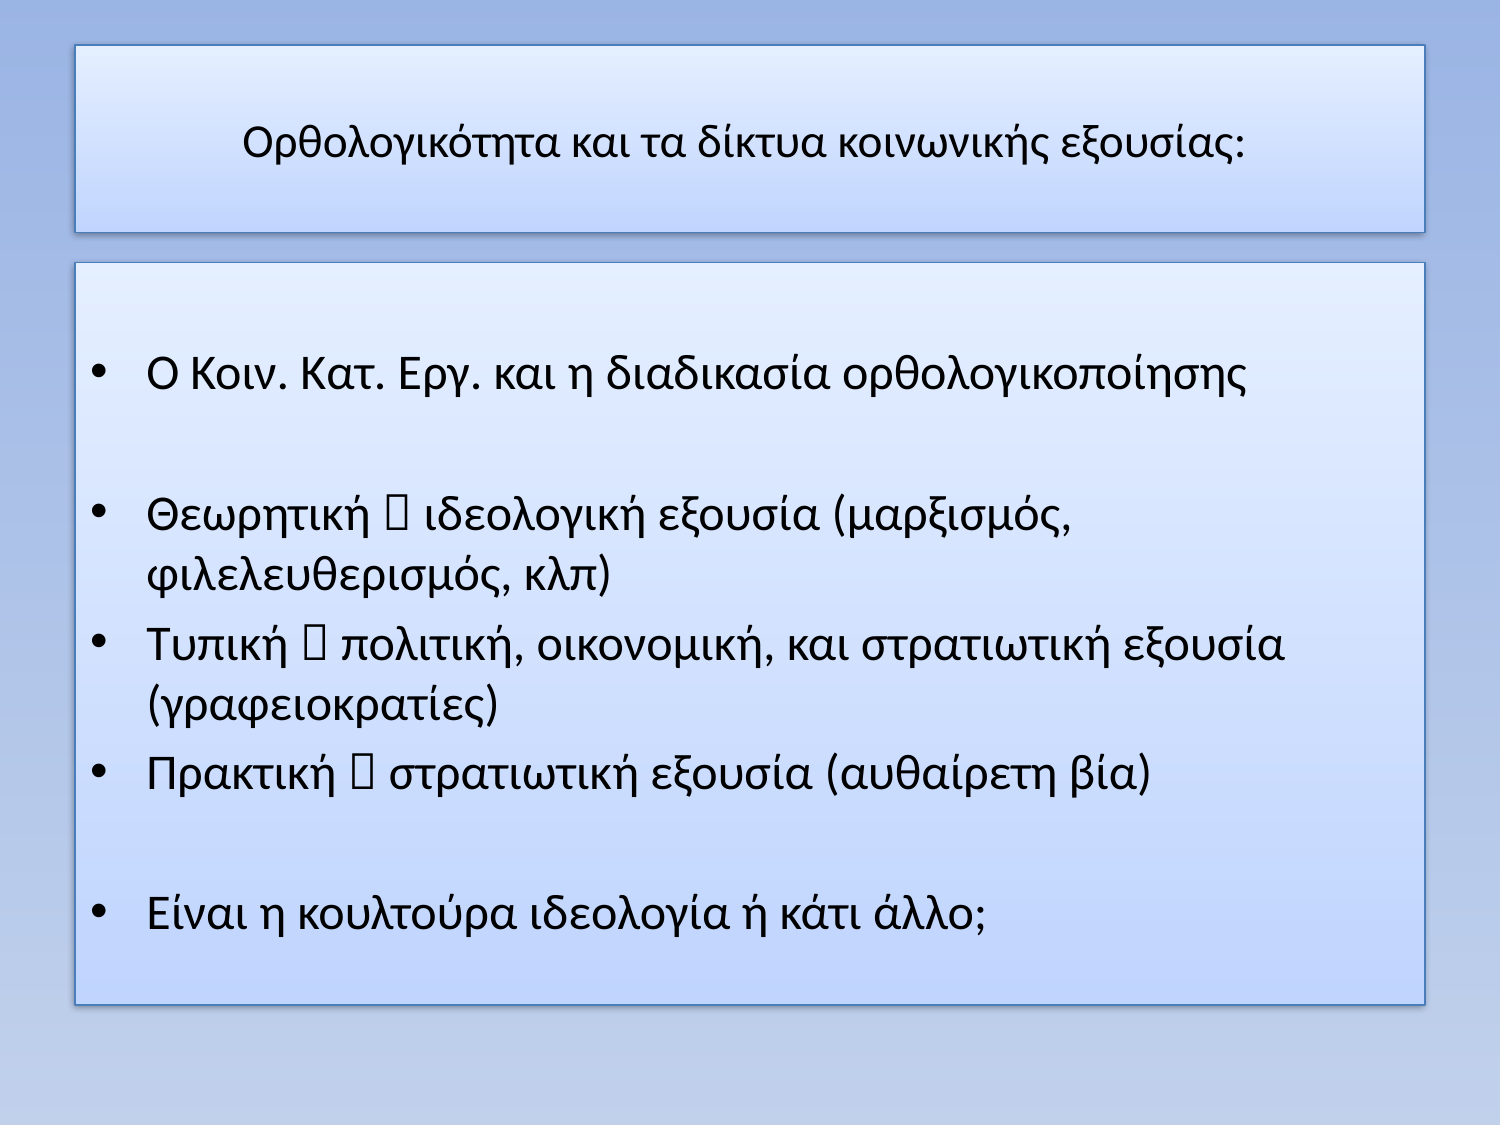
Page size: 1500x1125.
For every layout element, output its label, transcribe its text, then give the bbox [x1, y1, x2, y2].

list Ο Κοιν. Κατ. Εργ. και η διαδικασία ορθολογικοποίησης Θεωρητική  ιδεολογική εξουσία (μαρξισμός, φιλελευθερισμός, κλπ) Τυπική  πολιτική, οικονομική, και στρατιωτική εξουσία (γραφειοκρατίες) Πρακτική  στρατιωτική εξουσία (αυθαίρετη βία) Είναι η κουλτούρα ιδεολογία ή κάτι άλλο; [74, 262, 1426, 1006]
title Ορθολογικότητα και τα δίκτυα κοινωνικής εξουσίας: [74, 44, 1426, 233]
